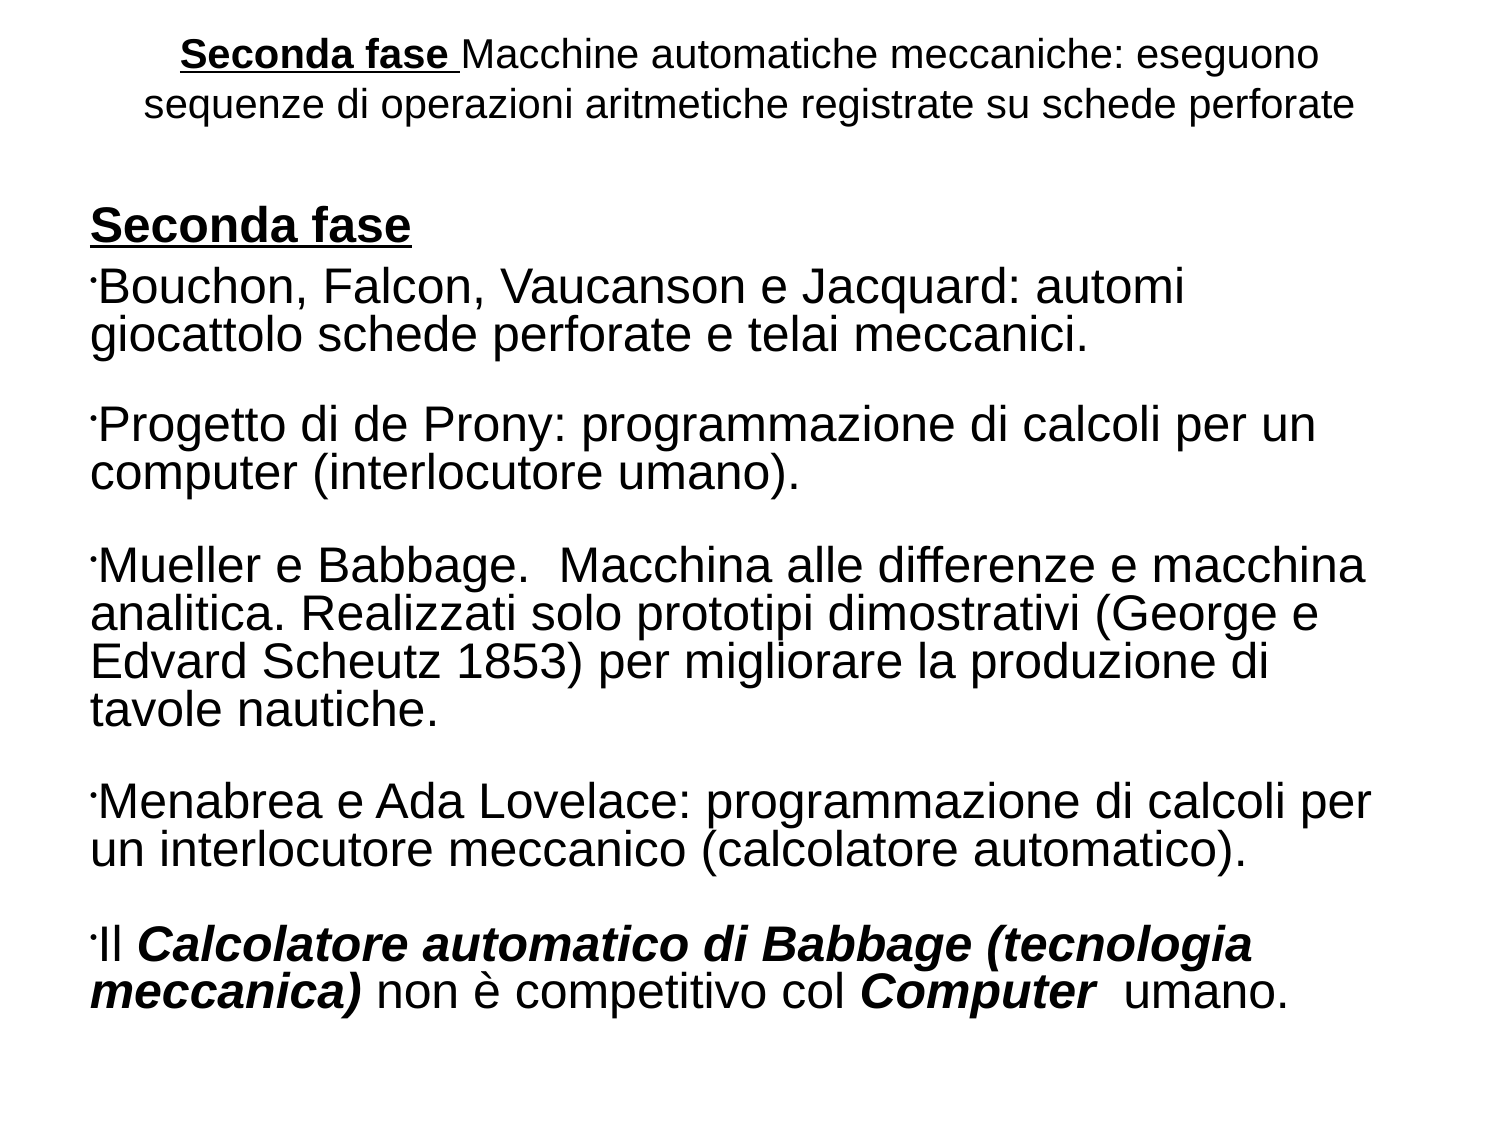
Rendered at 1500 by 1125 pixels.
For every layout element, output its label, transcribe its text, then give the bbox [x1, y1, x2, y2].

title Seconda fase Macchine automatiche meccaniche: eseguono sequenze di operazioni aritmetiche registrate su schede perforate [75, 19, 1425, 173]
list Seconda fase Bouchon, Falcon, Vaucanson e Jacquard: automi giocattolo schede perforate e telai meccanici. Progetto di de Prony: programmazione di calcoli per un computer (interlocutore umano). Mueller e Babbage. Macchina alle differenze e macchina analitica. Realizzati solo prototipi dimostrativi (George e Edvard Scheutz 1853) per migliorare la produzione di tavole nautiche. Menabrea e Ada Lovelace: programmazione di calcoli per un interlocutore meccanico (calcolatore automatico). Il Calcolatore automatico di Babbage (tecnologia meccanica) non è competitivo col Computer umano. [75, 196, 1425, 1005]
